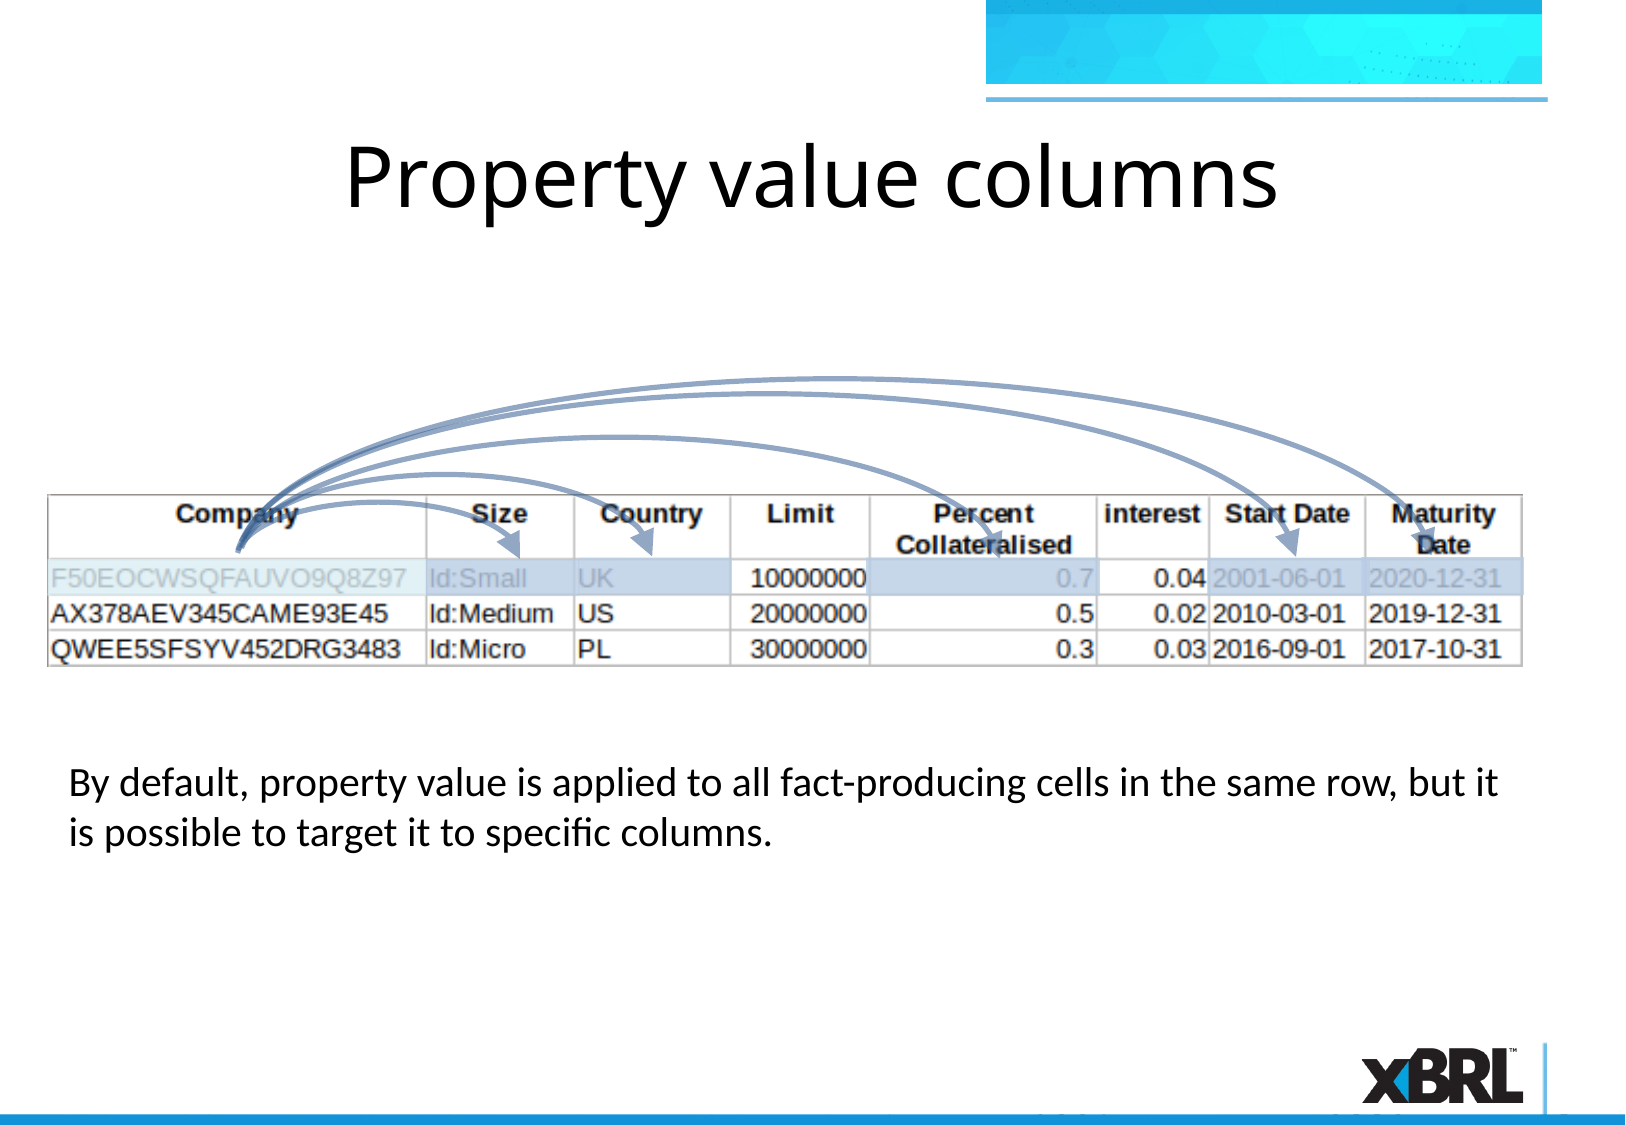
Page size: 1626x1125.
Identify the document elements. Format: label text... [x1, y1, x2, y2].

text_box [283, 377, 1389, 492]
picture [0, 1114, 1626, 1125]
title Property value columns [81, 115, 1544, 233]
picture [986, 0, 1542, 84]
picture [47, 493, 1523, 667]
text_box By default, property value is applied to all fact-producing cells in the same row, but it is possible to target it to specific columns. [47, 748, 1523, 975]
